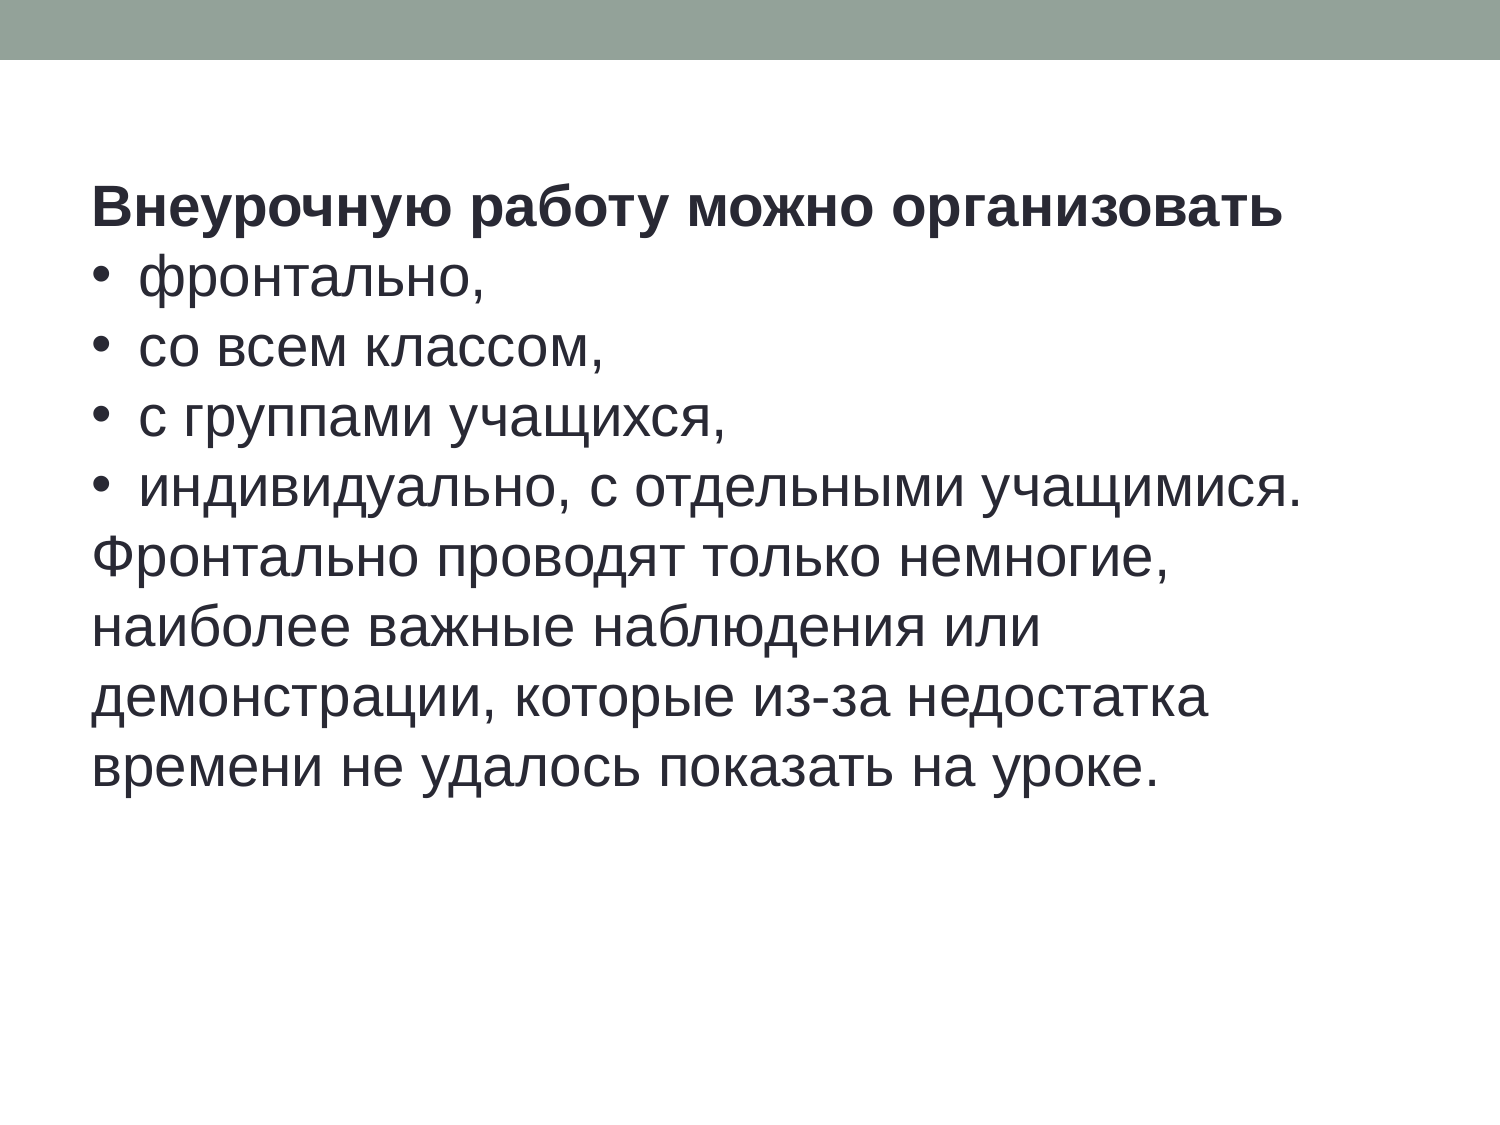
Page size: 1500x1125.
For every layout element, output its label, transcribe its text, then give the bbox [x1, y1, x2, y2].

text_box Внеурочную работу можно организовать фронтально, со всем классом, с группами учащихся, индивидуально, с отдельными учащимися. Фронтально проводят только немногие, наиболее важные наблюдения или демонстрации, которые из-за недостатка времени не удалось показать на уроке. [76, 160, 1424, 806]
